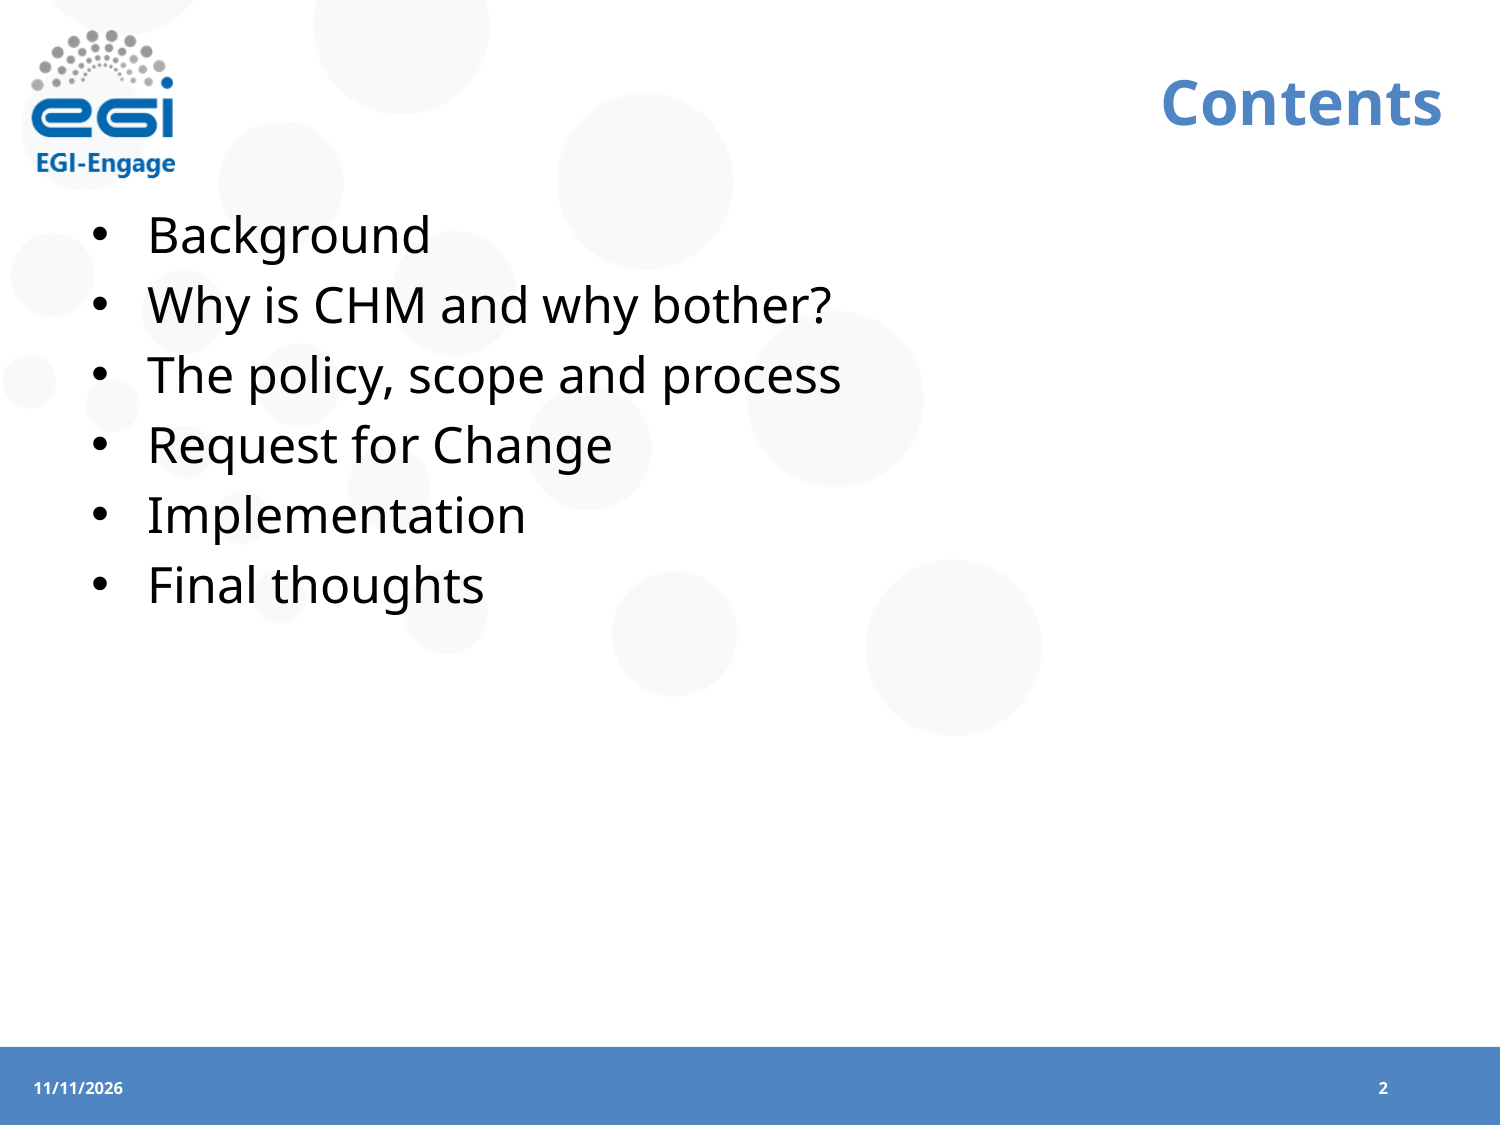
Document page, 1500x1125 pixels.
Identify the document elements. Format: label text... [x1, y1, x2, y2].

list Background Why is CHM and why bother? The policy, scope and process Request for Change Implementation Final thoughts [76, 196, 1459, 1005]
title Contents [253, 30, 1459, 171]
picture [3, 0, 1076, 772]
